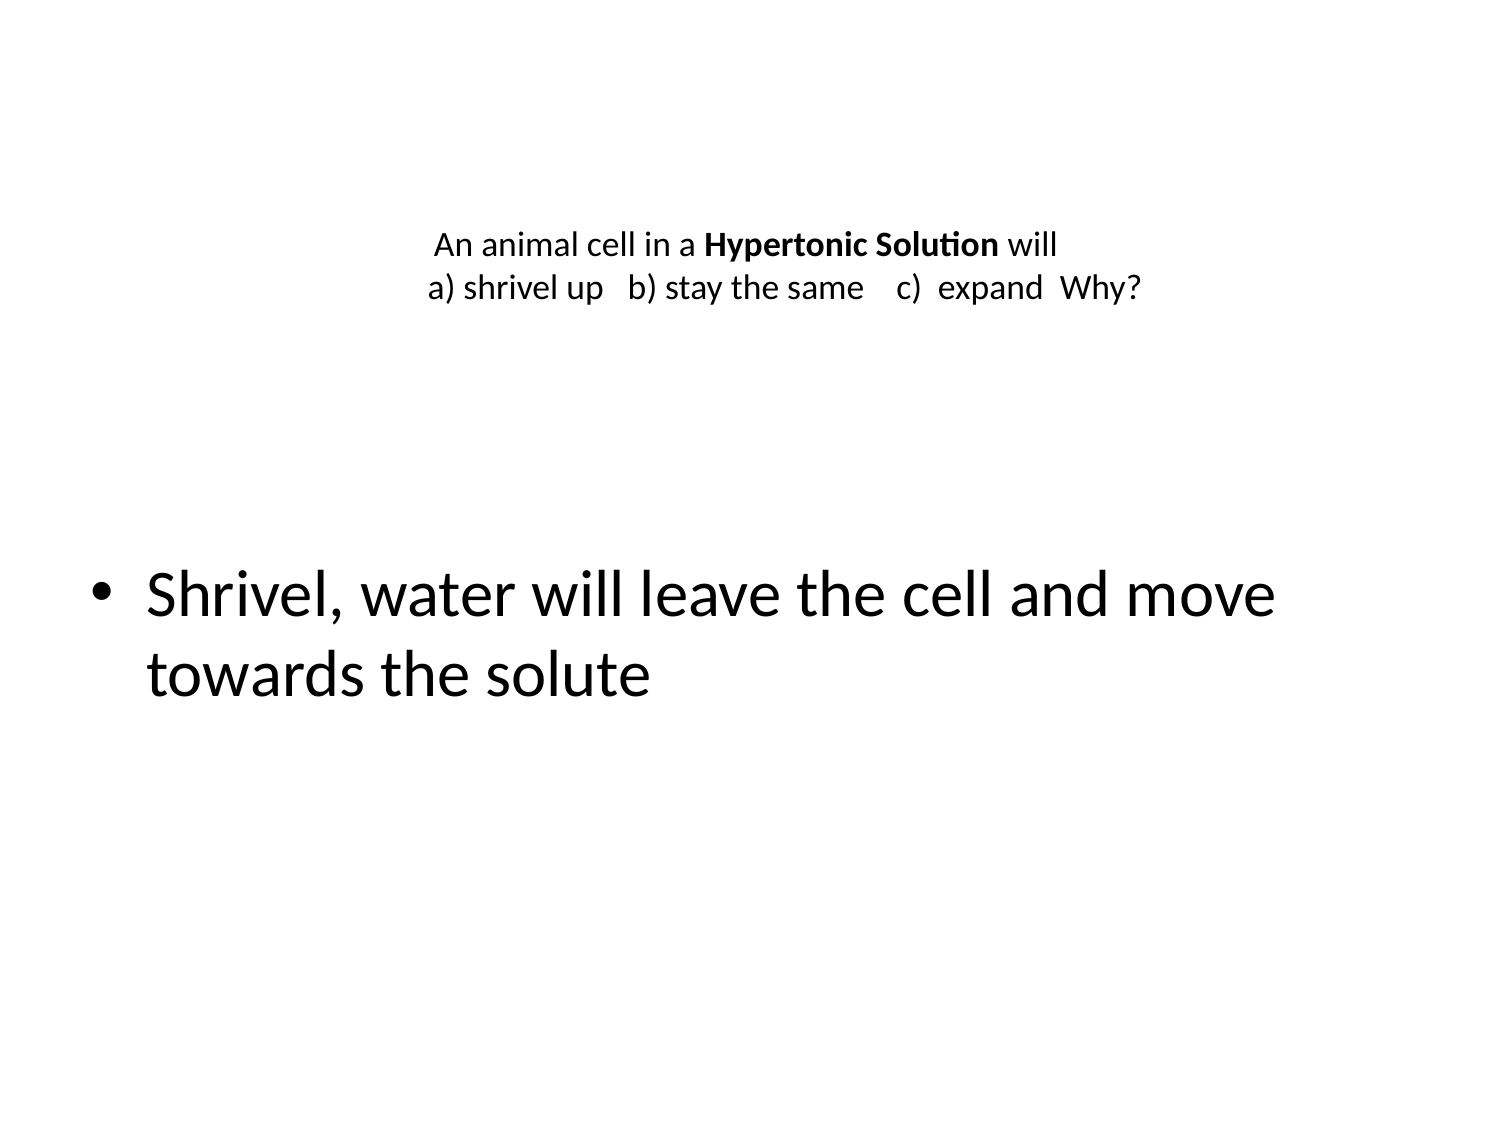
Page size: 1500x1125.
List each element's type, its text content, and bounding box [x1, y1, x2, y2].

list Shrivel, water will leave the cell and move towards the solute [75, 262, 1425, 1005]
title An animal cell in a Hypertonic Solution will a) shrivel up b) stay the same c) expand Why? [75, 213, 1425, 262]
